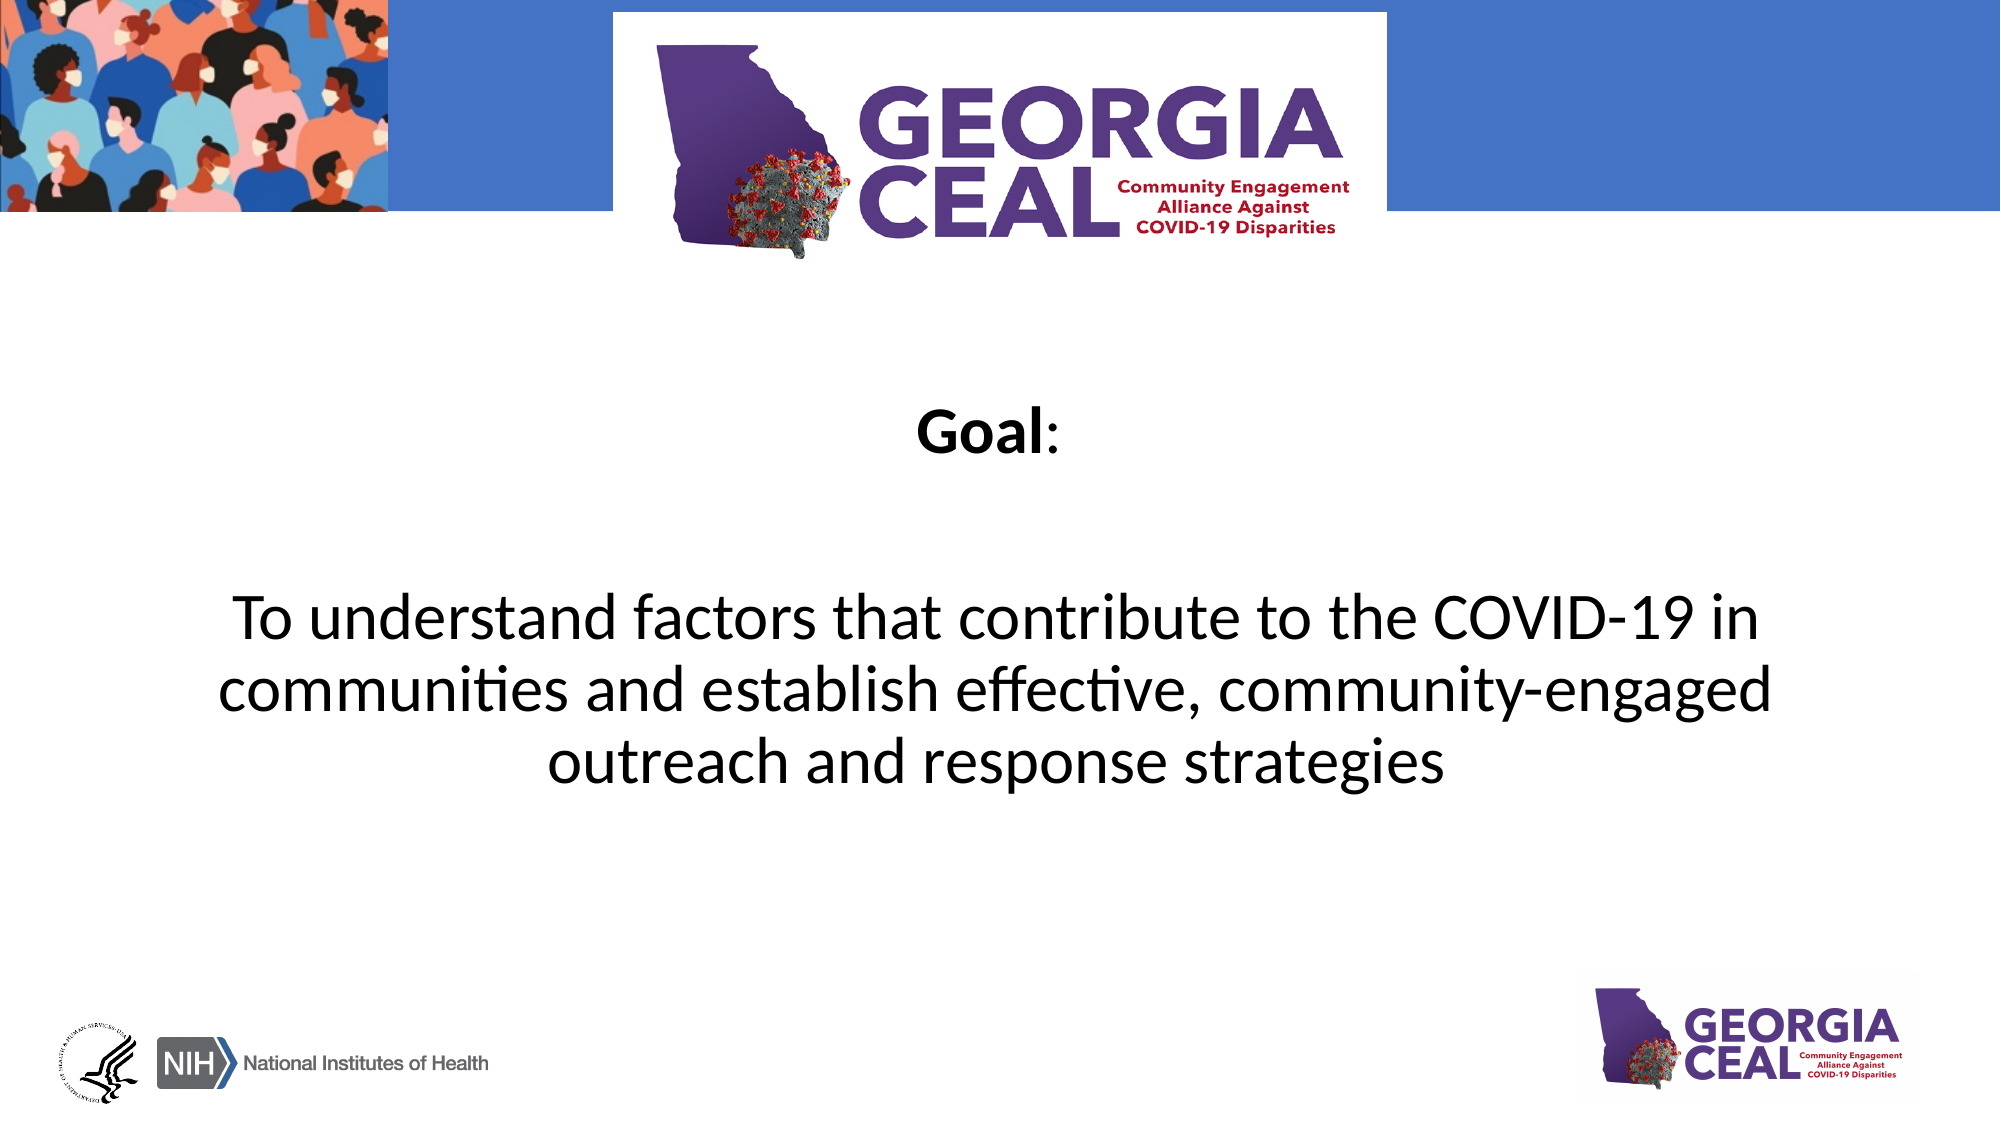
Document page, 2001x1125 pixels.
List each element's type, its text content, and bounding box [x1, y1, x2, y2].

picture [1576, 973, 1919, 1102]
picture [58, 1023, 152, 1104]
picture [0, 0, 388, 212]
list Goal: To understand factors that contribute to the COVID-19 in communities and establish effective, community-engaged outreach and response strategies [134, 388, 1860, 903]
picture [613, 12, 1387, 285]
picture [157, 1037, 488, 1089]
